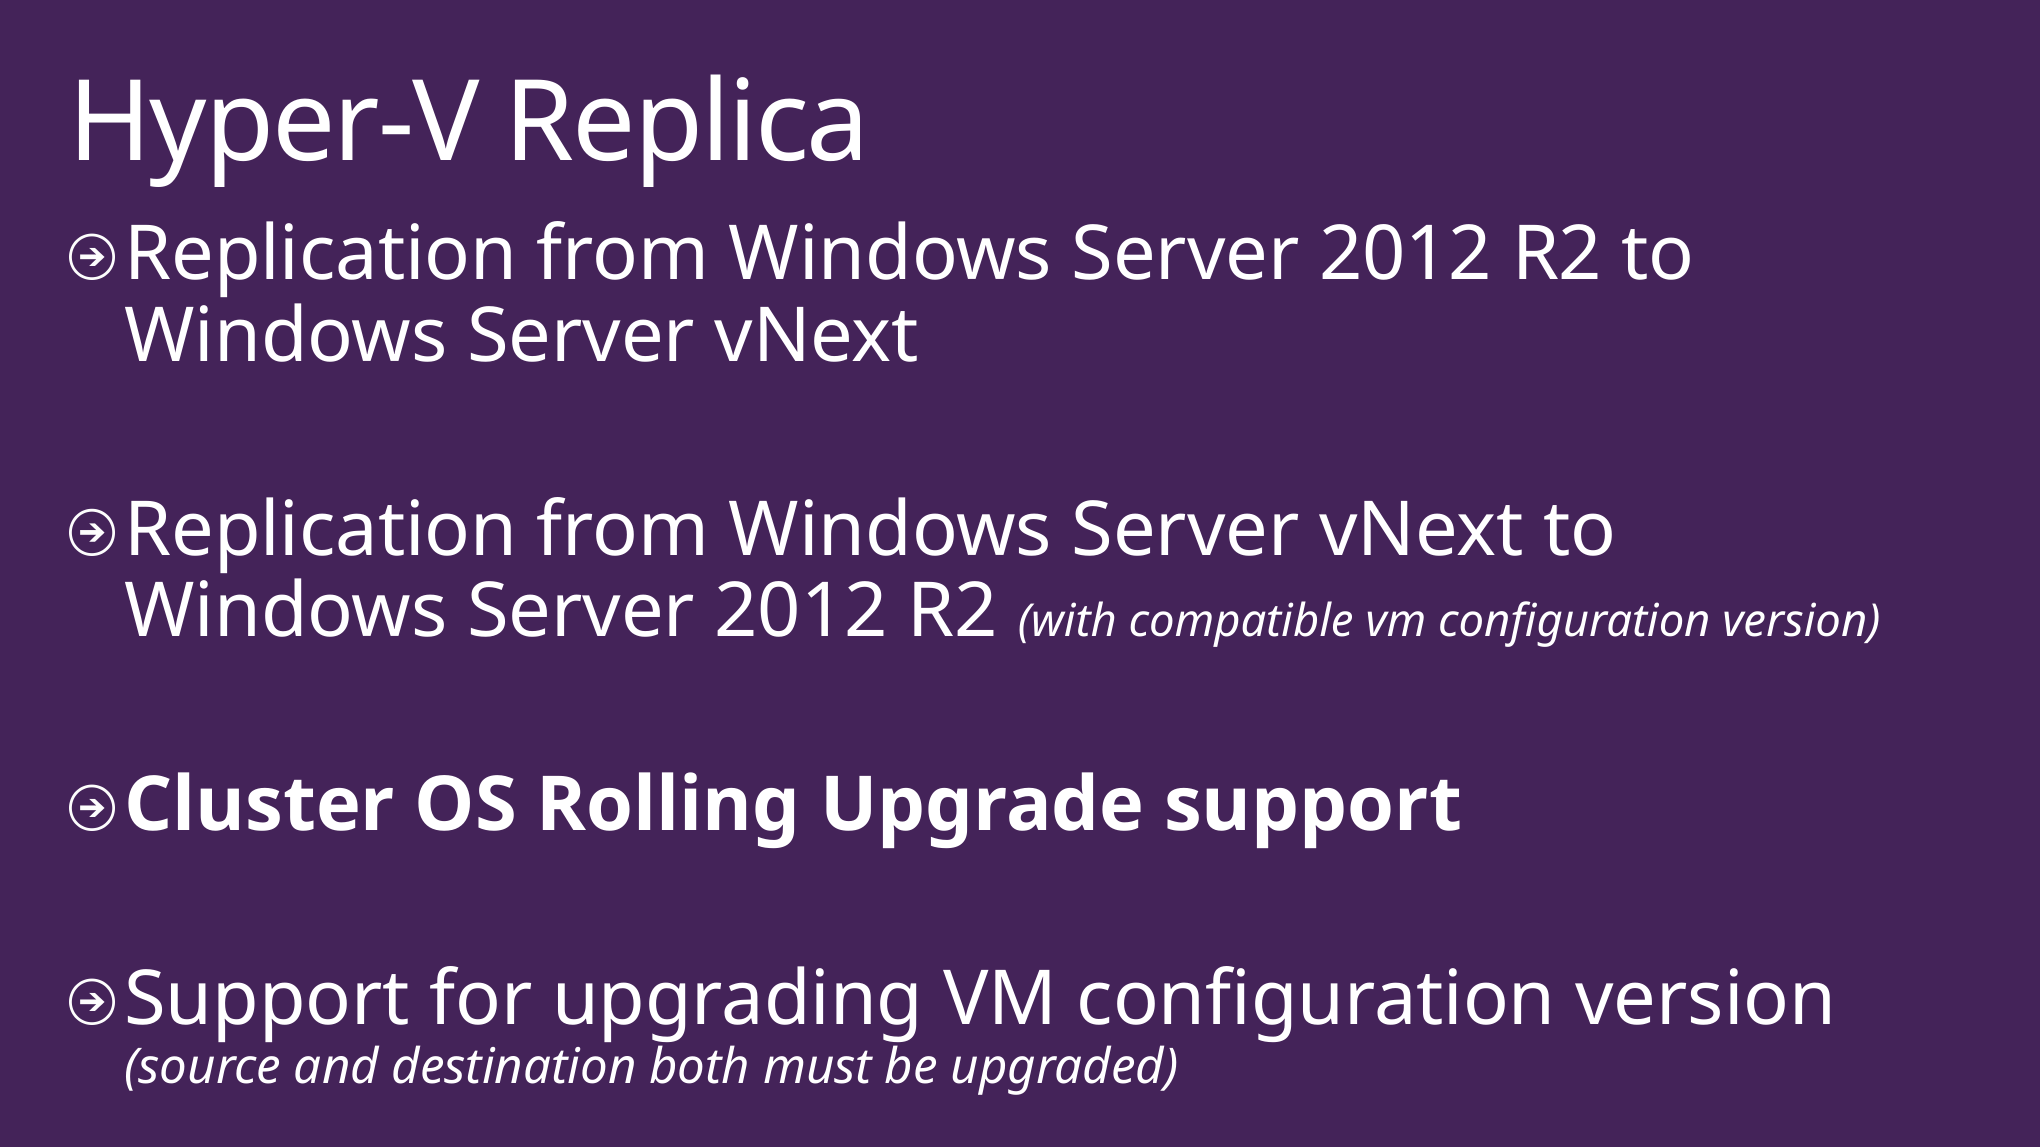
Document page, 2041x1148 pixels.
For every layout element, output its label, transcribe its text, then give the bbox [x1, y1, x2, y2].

picture [69, 966, 128, 1025]
title Hyper-V Replica [45, 48, 1996, 199]
picture [69, 772, 128, 831]
picture [69, 496, 128, 556]
list Replication from Windows Server 2012 R2 to Windows Server vNext Replication from Windows Server vNext to Windows Server 2012 R2 (with compatible vm configuration version) Cluster OS Rolling Upgrade support Support for upgrading VM configuration version (source and destination both must be upgraded) [45, 199, 1996, 1124]
picture [69, 221, 128, 280]
